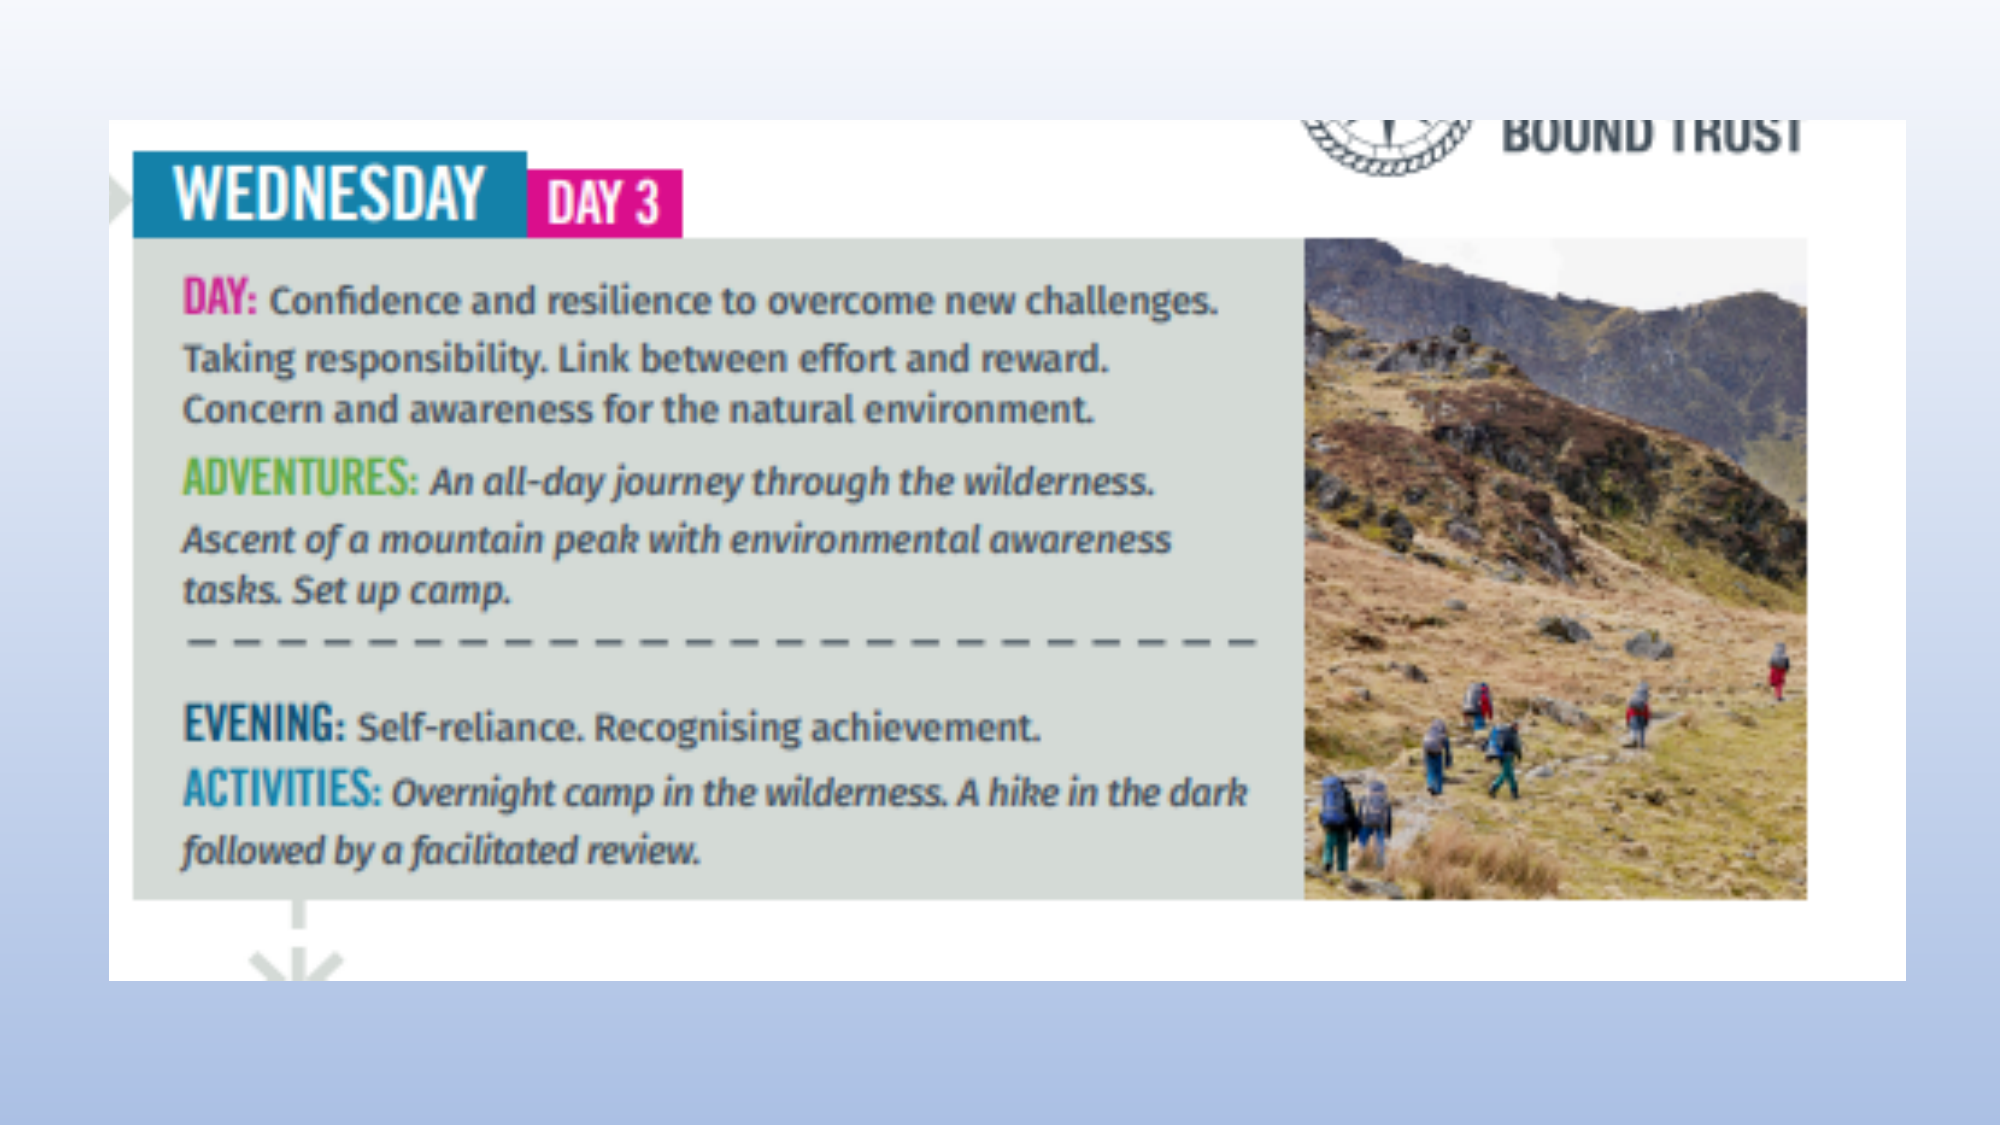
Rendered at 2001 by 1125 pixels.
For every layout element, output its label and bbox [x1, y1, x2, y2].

list [109, 120, 1906, 981]
